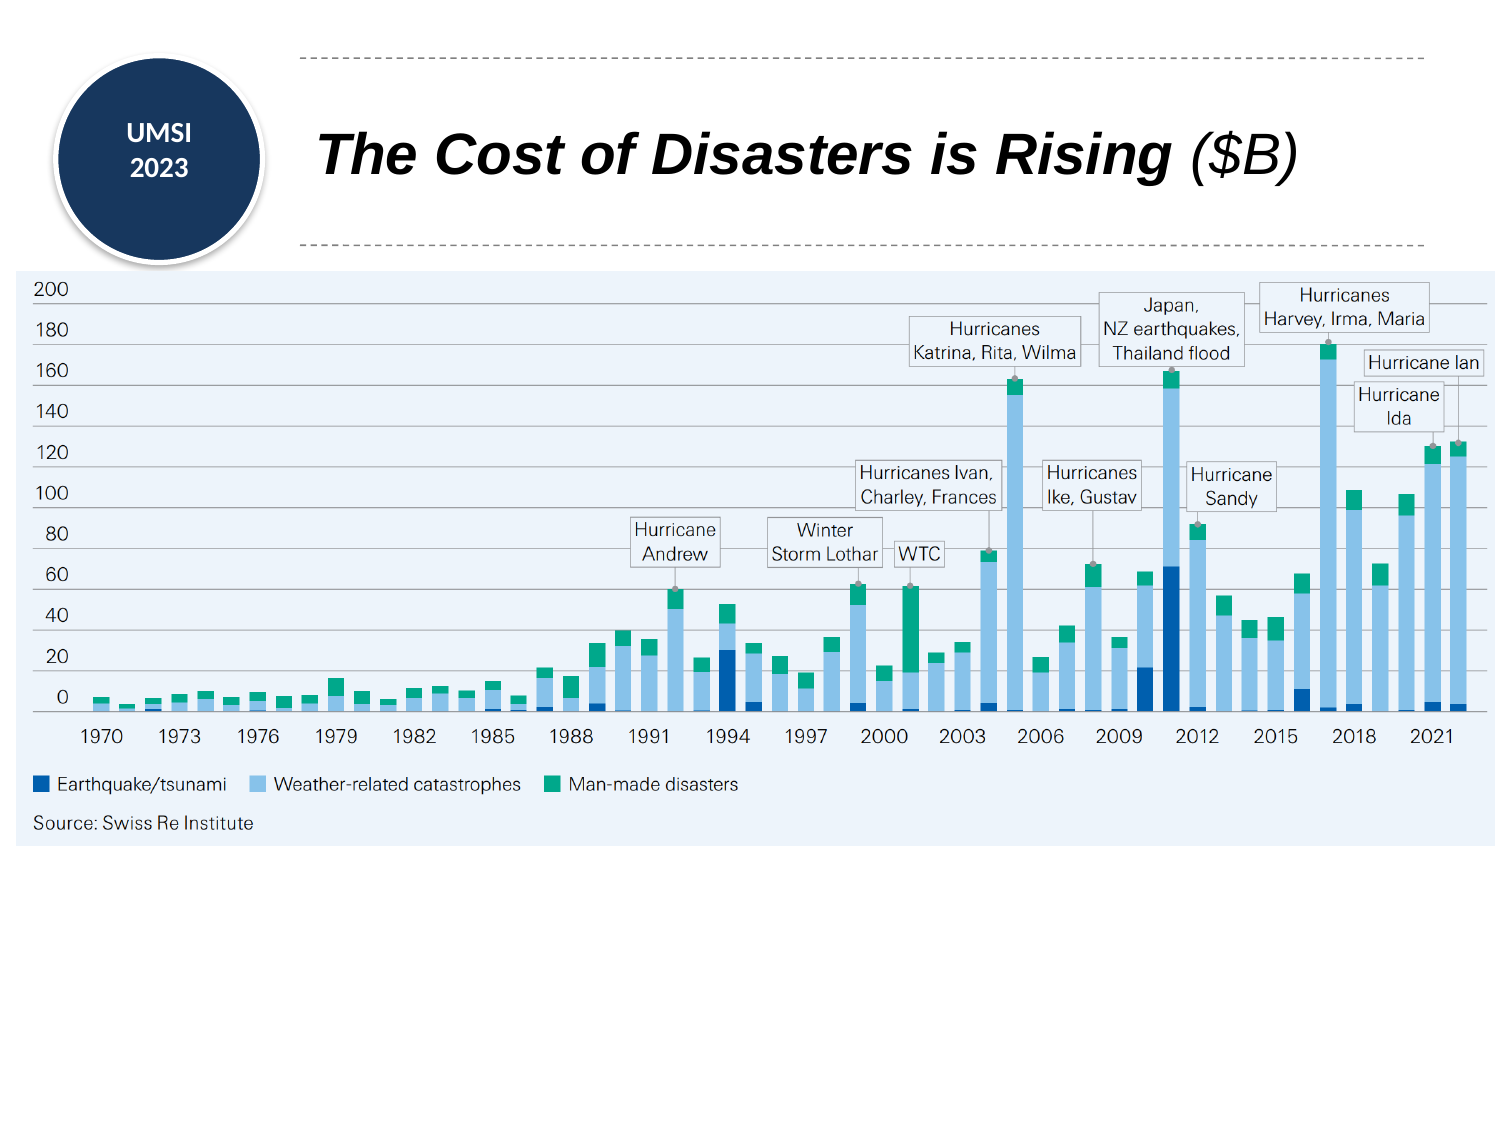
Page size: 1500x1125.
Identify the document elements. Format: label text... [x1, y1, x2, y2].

picture [15, 270, 1495, 846]
title The Cost of Disasters is Rising ($B) [299, 57, 1426, 246]
